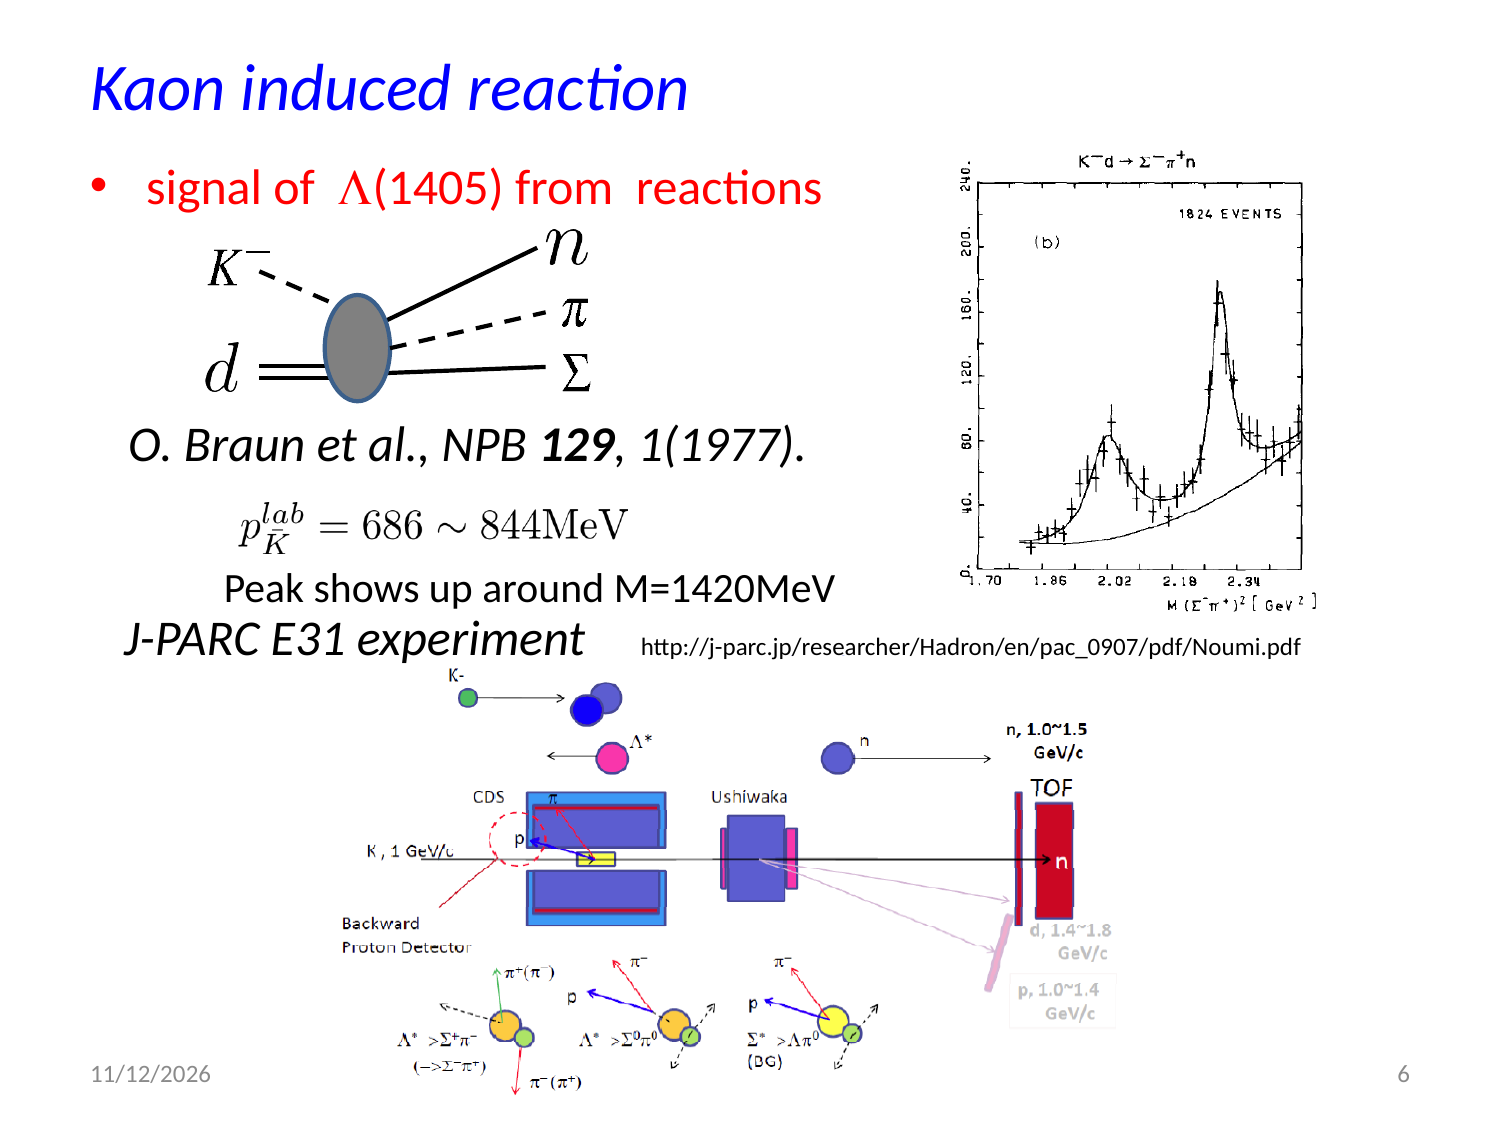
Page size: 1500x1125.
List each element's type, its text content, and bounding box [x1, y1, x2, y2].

picture [331, 647, 1130, 1098]
list signal of L(1405) from reactions [74, 146, 1457, 1071]
picture [950, 143, 1330, 613]
text_box O. Braun et al., NPB 129, 1(1977). [113, 404, 823, 480]
slide_number 6 [1131, 1042, 1425, 1103]
text_box Peak shows up around M=1420MeV [208, 553, 878, 619]
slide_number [75, 1042, 328, 1103]
text_box J-PARC E31 experiment [109, 597, 601, 673]
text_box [204, 229, 591, 402]
picture [238, 502, 629, 554]
title Kaon induced reaction [75, 30, 809, 138]
text_box http://j-parc.jp/researcher/Hadron/en/pac_0907/pdf/Noumi.pdf [626, 623, 1330, 669]
